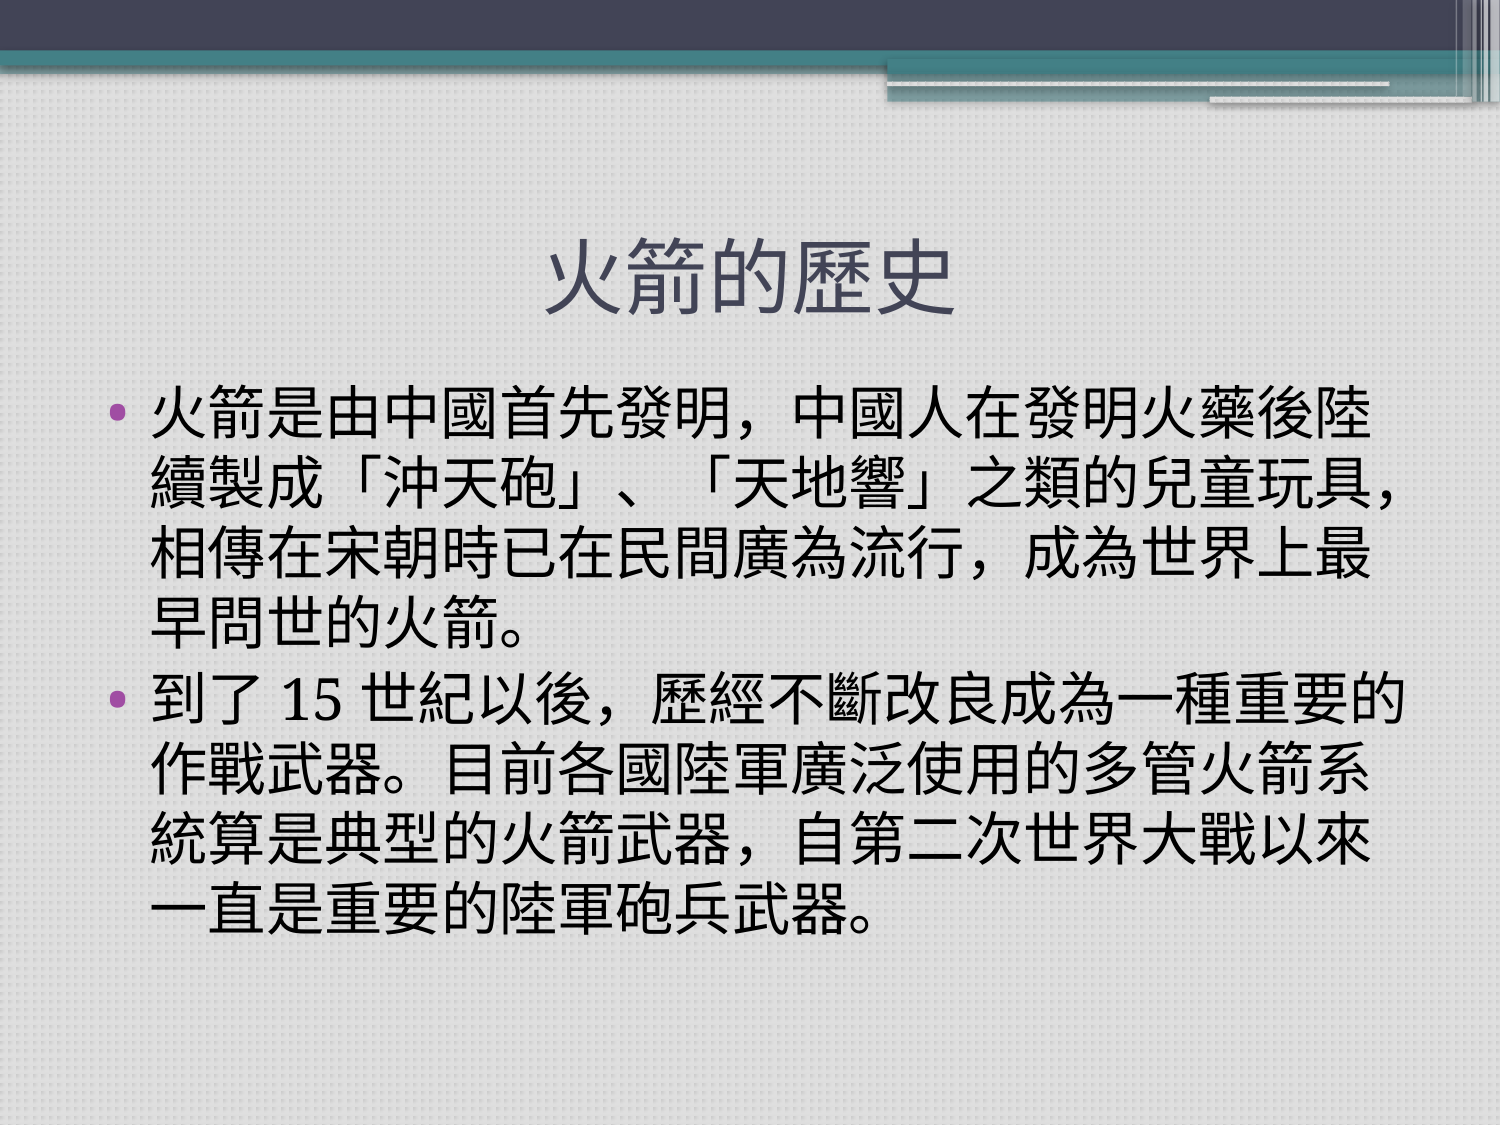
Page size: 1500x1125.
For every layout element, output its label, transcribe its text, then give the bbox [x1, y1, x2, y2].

title 火箭的歷史 [75, 187, 1425, 363]
list 火箭是由中國首先發明，中國人在發明火藥後陸續製成「沖天砲」、「天地響」之類的兒童玩具，相傳在宋朝時已在民間廣為流行，成為世界上最早問世的火箭。 到了15世紀以後，歷經不斷改良成為一種重要的作戰武器。目前各國陸軍廣泛使用的多管火箭系統算是典型的火箭武器，自第二次世界大戰以來一直是重要的陸軍砲兵武器。 [75, 368, 1425, 1079]
